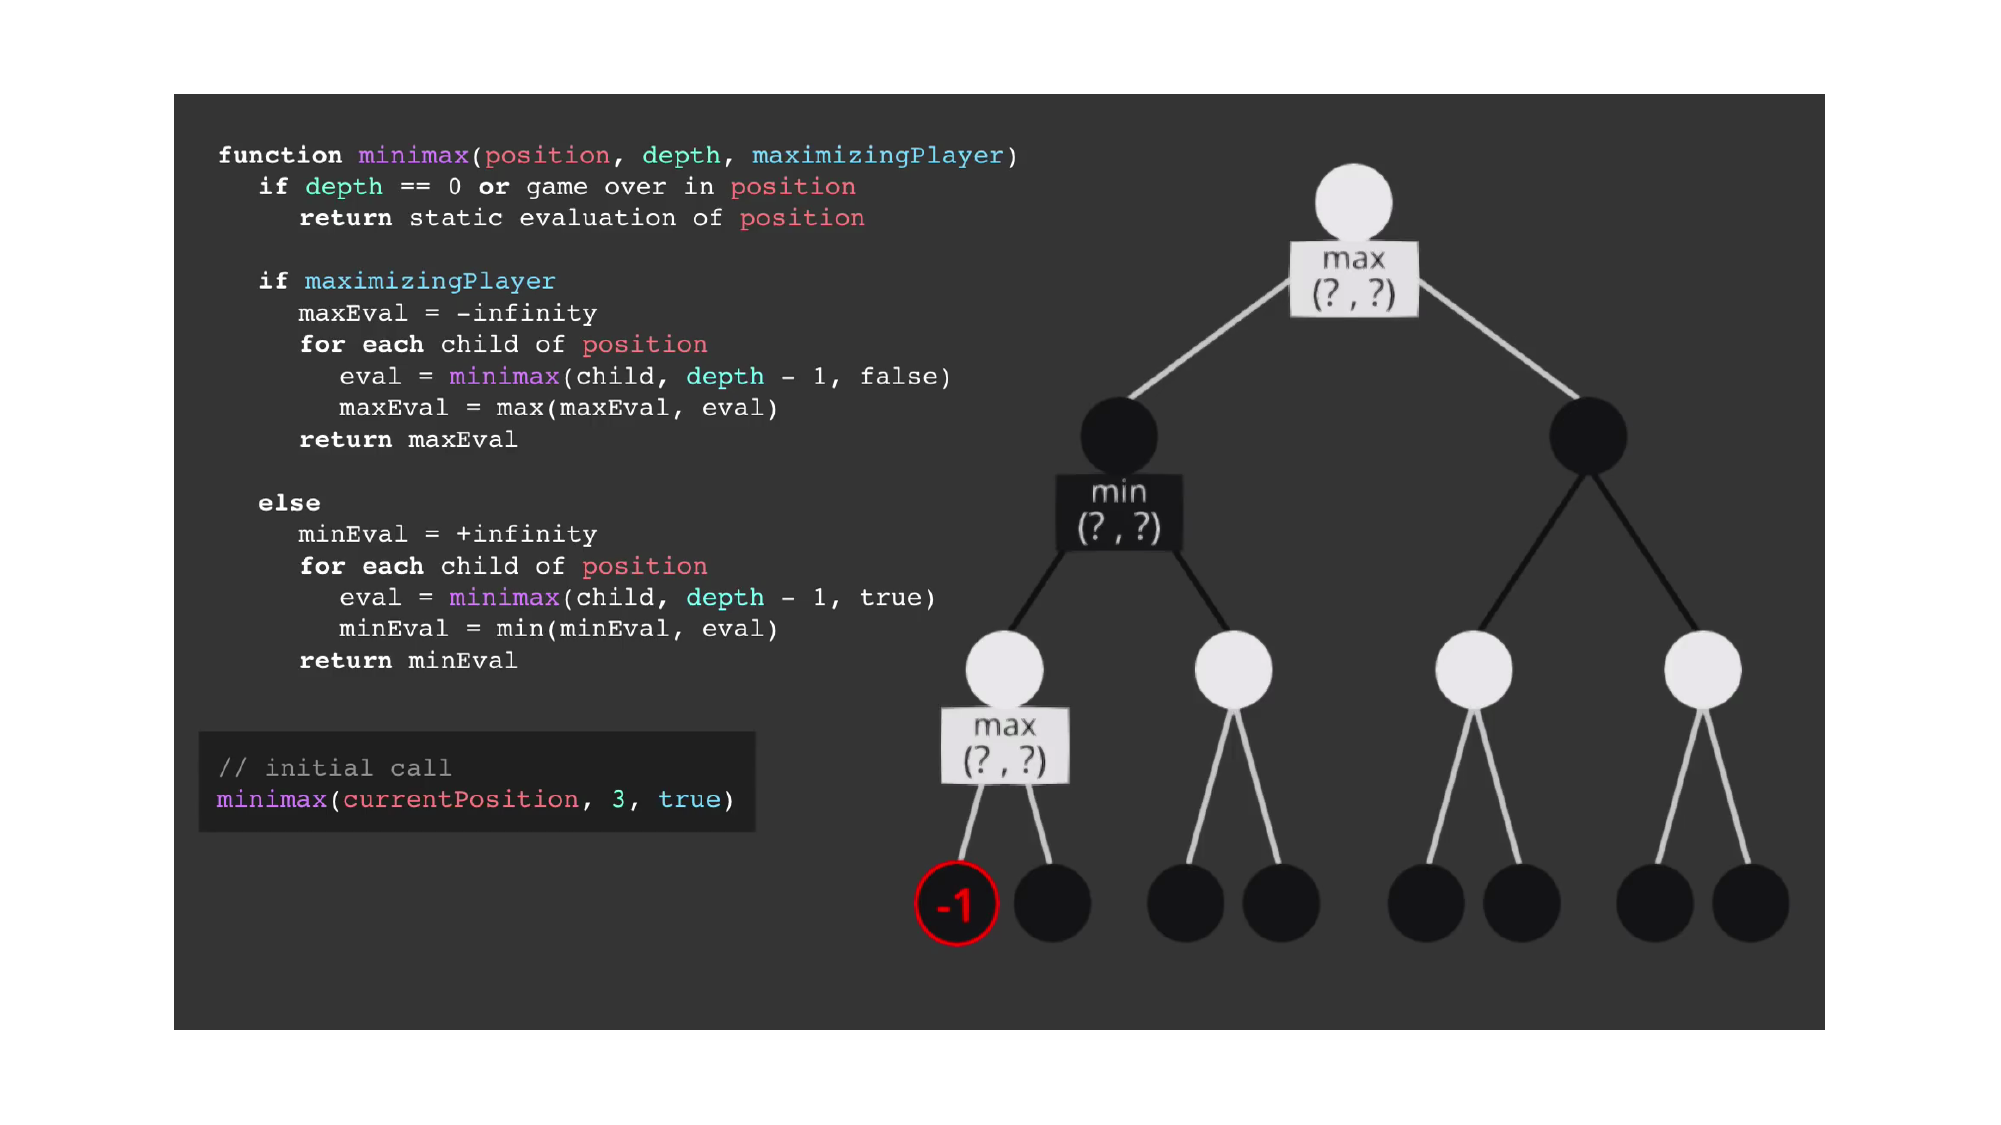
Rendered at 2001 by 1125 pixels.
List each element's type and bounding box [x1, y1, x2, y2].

picture [174, 94, 1825, 1031]
